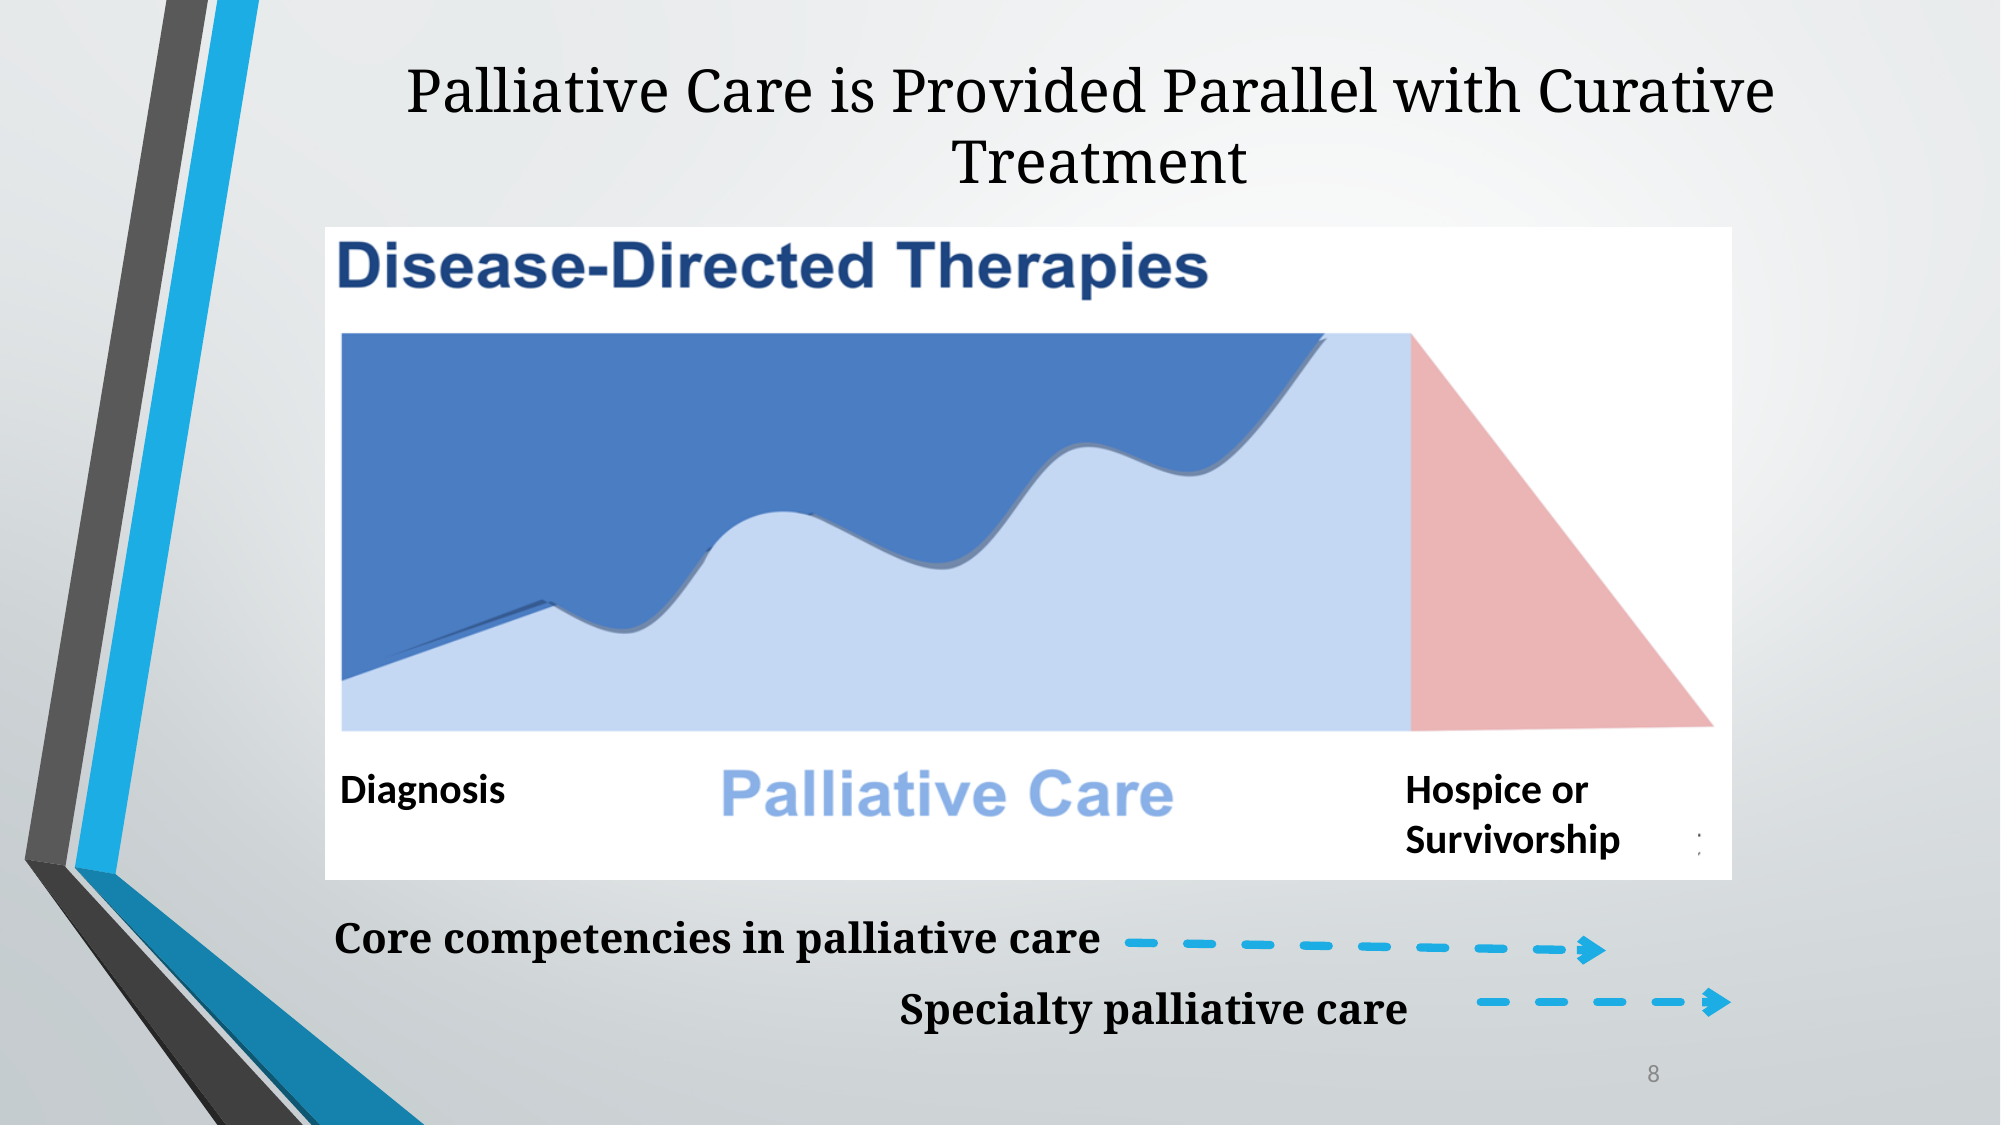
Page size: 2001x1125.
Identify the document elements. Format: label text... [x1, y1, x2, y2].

text_box 8 [1325, 1043, 1675, 1103]
title Palliative Care is Provided Parallel with Curative Treatment [283, 45, 1917, 203]
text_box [318, 227, 1732, 1043]
